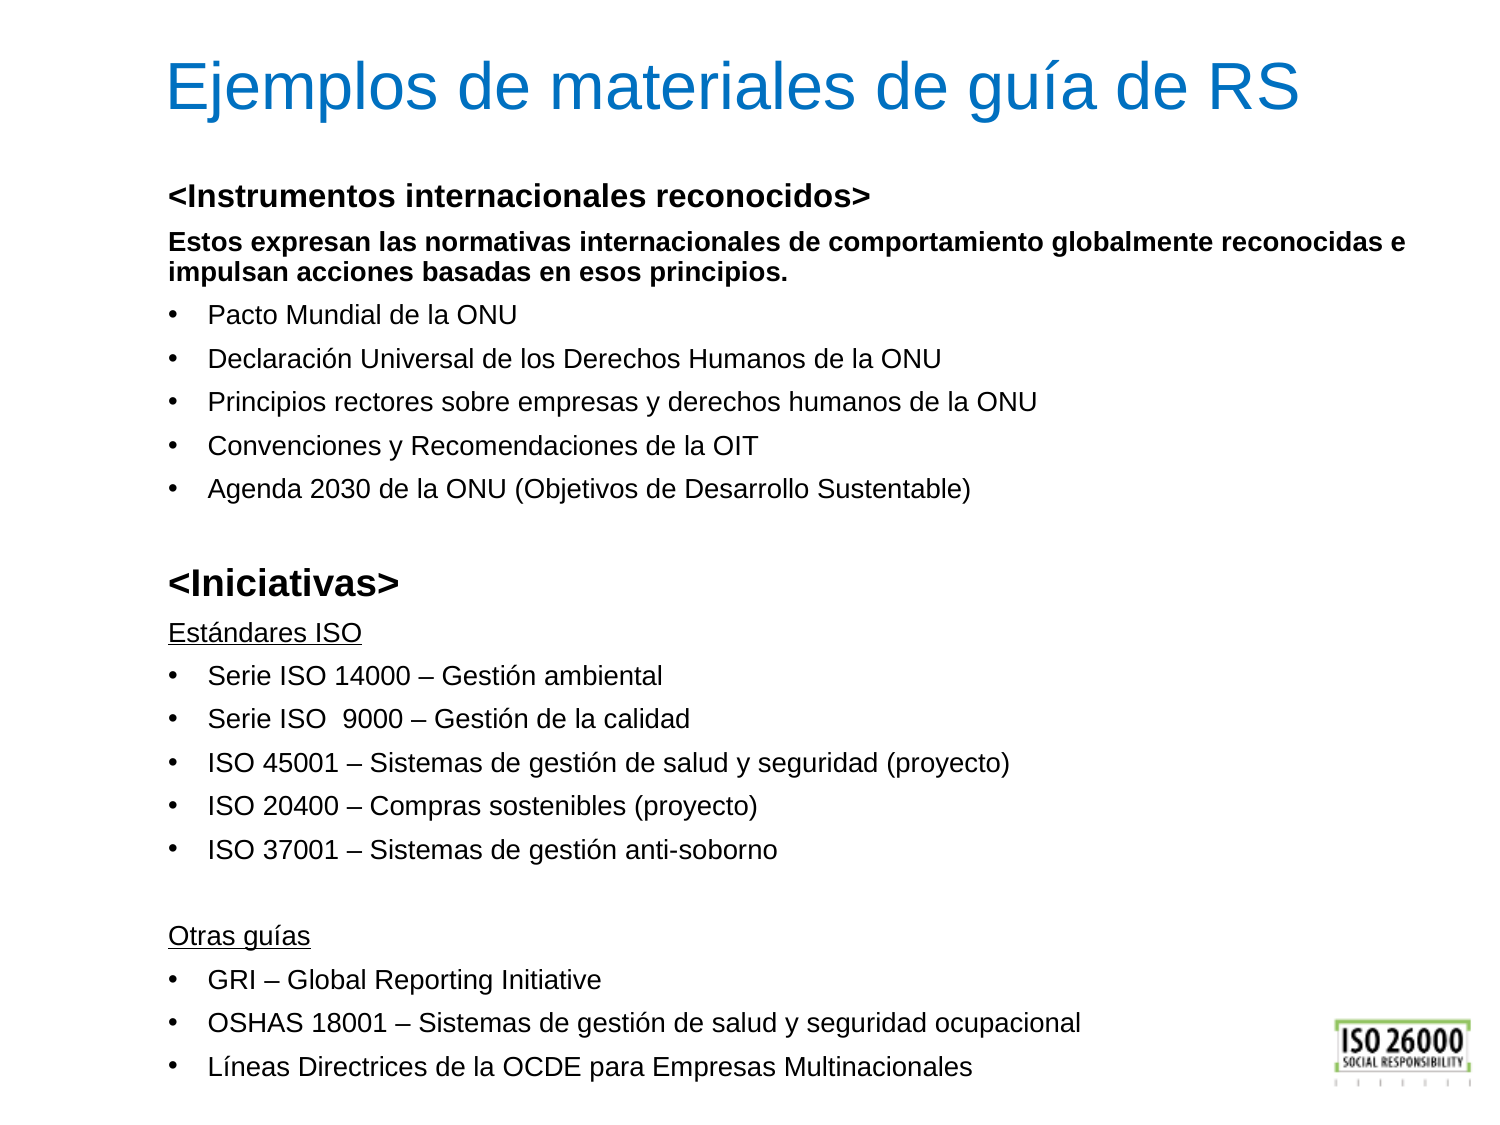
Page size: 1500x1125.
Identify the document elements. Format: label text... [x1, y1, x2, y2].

title Ejemplos de materiales de guía de RS [150, 25, 1425, 151]
list <Instrumentos internacionales reconocidos> Estos expresan las normativas internacionales de comportamiento globalmente reconocidas e impulsan acciones basadas en esos principios. Pacto Mundial de la ONU Declaración Universal de los Derechos Humanos de la ONU Principios rectores sobre empresas y derechos humanos de la ONU Convenciones y Recomendaciones de la OIT Agenda 2030 de la ONU (Objetivos de Desarrollo Sustentable) <Iniciativas> Estándares ISO Serie ISO 14000 – Gestión ambiental Serie ISO 9000 – Gestión de la calidad ISO 45001 – Sistemas de gestión de salud y seguridad (proyecto) ISO 20400 – Compras sostenibles (proyecto) ISO 37001 – Sistemas de gestión anti-soborno Otras guías GRI – Global Reporting Initiative OSHAS 18001 – Sistemas de gestión de salud y seguridad ocupacional Líneas Directrices de la OCDE para Empresas Multinacionales [153, 171, 1429, 1097]
picture [1429, 1014, 1482, 1093]
